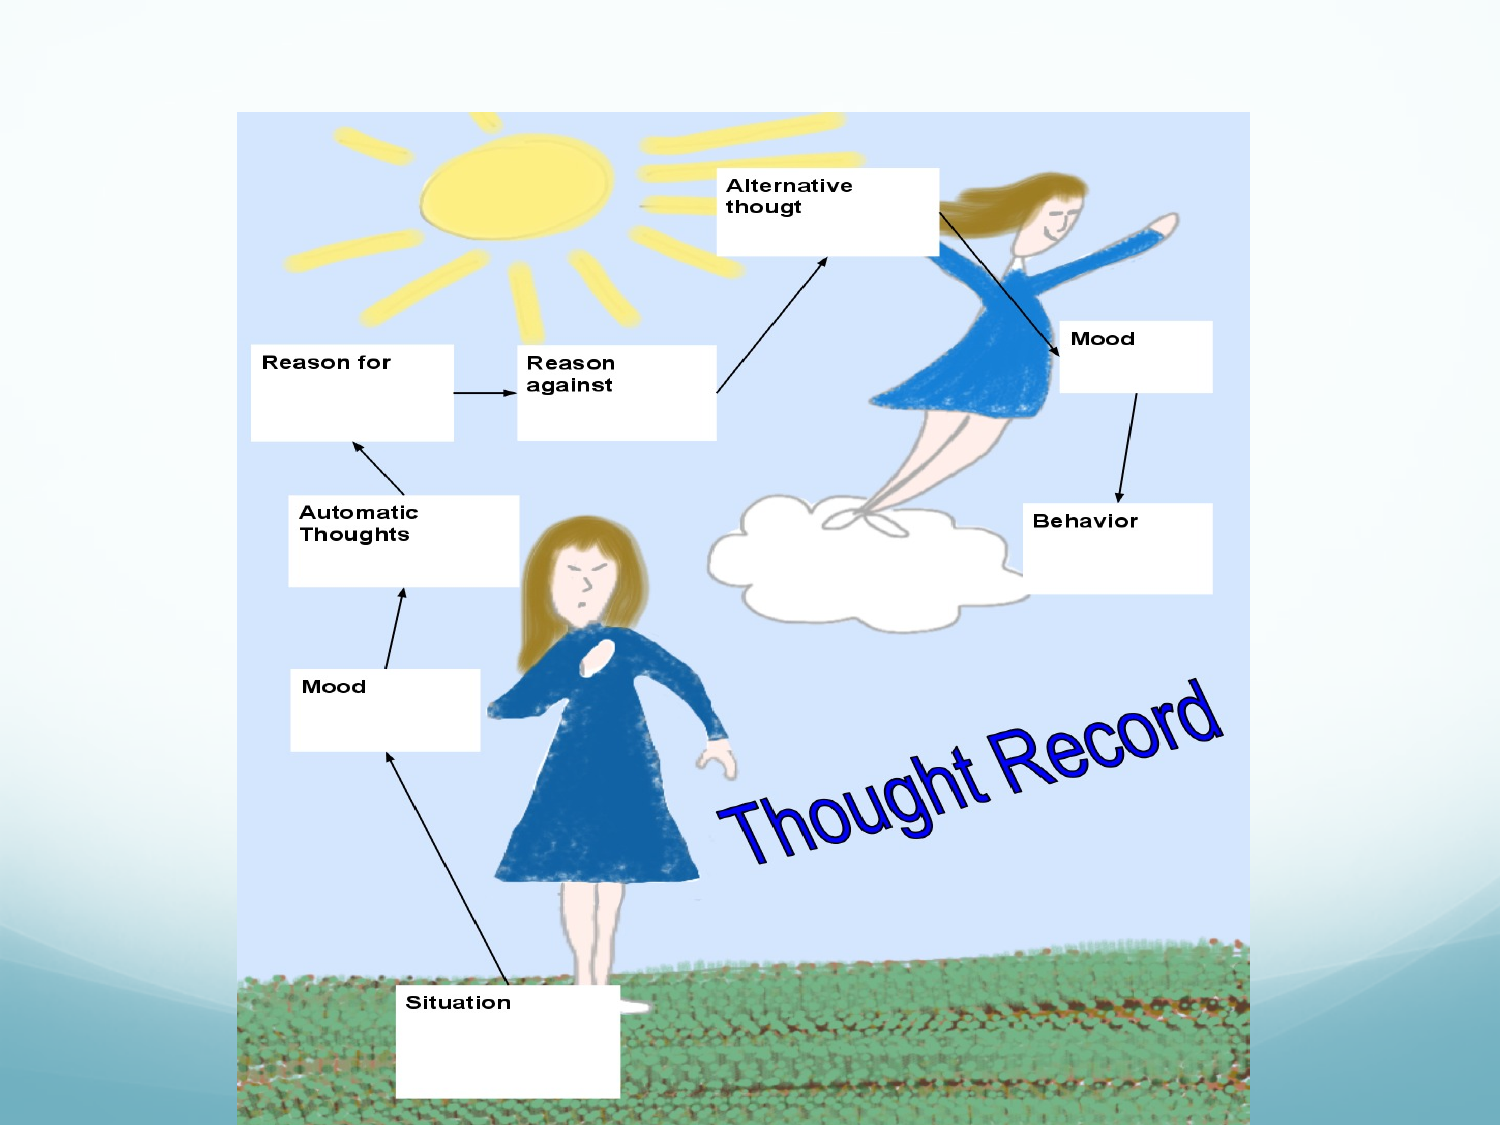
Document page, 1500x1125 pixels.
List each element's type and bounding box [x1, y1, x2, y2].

picture [236, 111, 1251, 1125]
